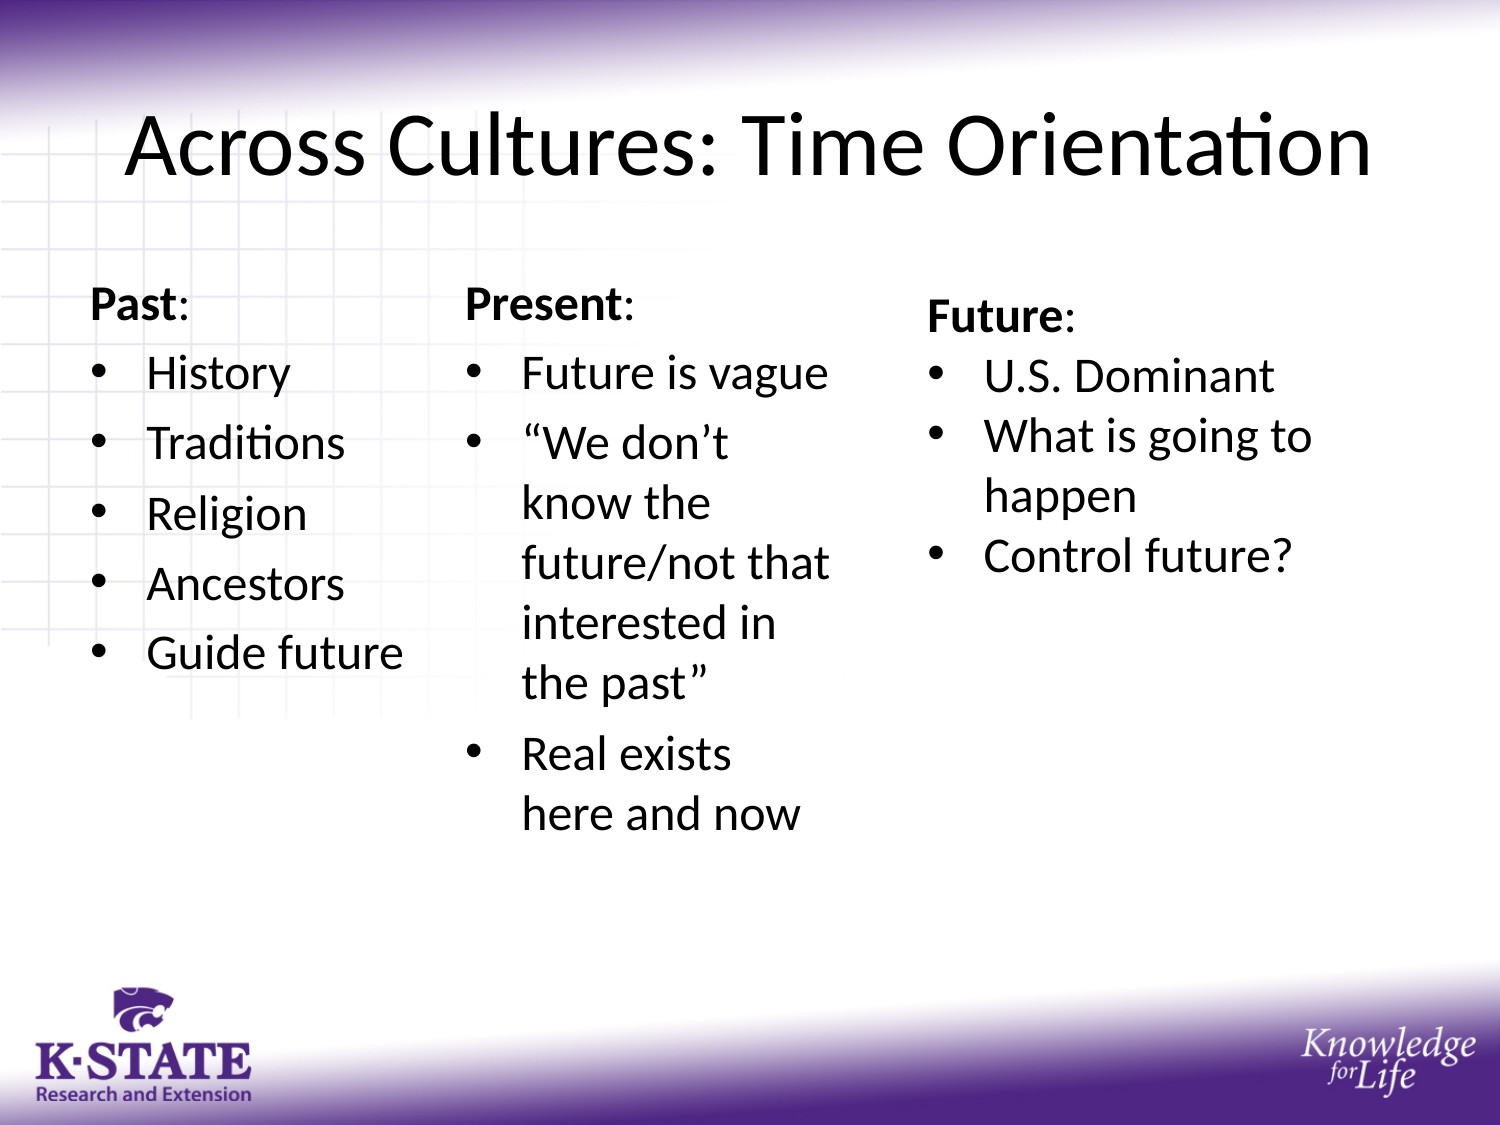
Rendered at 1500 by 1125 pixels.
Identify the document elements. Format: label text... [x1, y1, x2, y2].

title Across Cultures: Time Orientation [75, 45, 1425, 233]
picture [0, 0, 1500, 1125]
list Present: Future is vague “We don’t know the future/not that interested in the past” Real exists here and now [450, 262, 850, 1005]
list Past: History Traditions Religion Ancestors Guide future [75, 262, 425, 1005]
text_box Future: U.S. Dominant What is going to happen Control future? [912, 274, 1363, 650]
